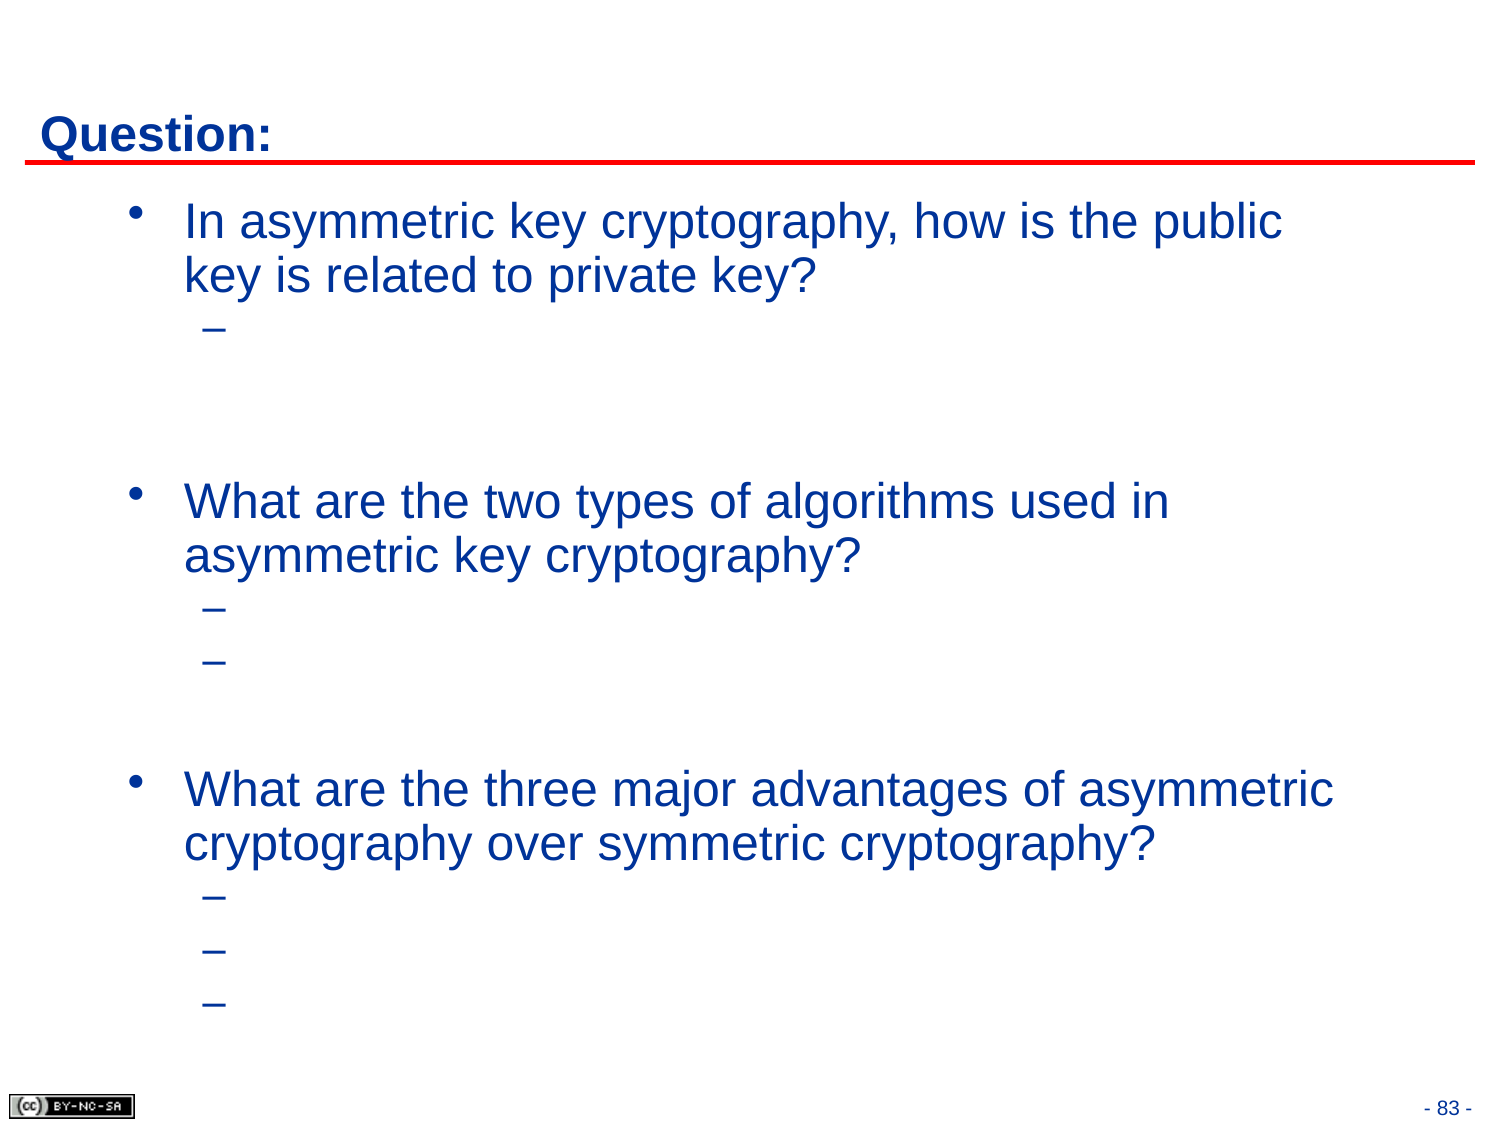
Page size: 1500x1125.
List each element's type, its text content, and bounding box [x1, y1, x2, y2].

picture [9, 1094, 135, 1119]
slide_number - 83 - [1287, 1087, 1488, 1125]
list In asymmetric key cryptography, how is the public key is related to private key? What are the two types of algorithms used in asymmetric key cryptography? What are the three major advantages of asymmetric cryptography over symmetric cryptography? [112, 187, 1388, 1076]
title Question: [24, 0, 1476, 169]
